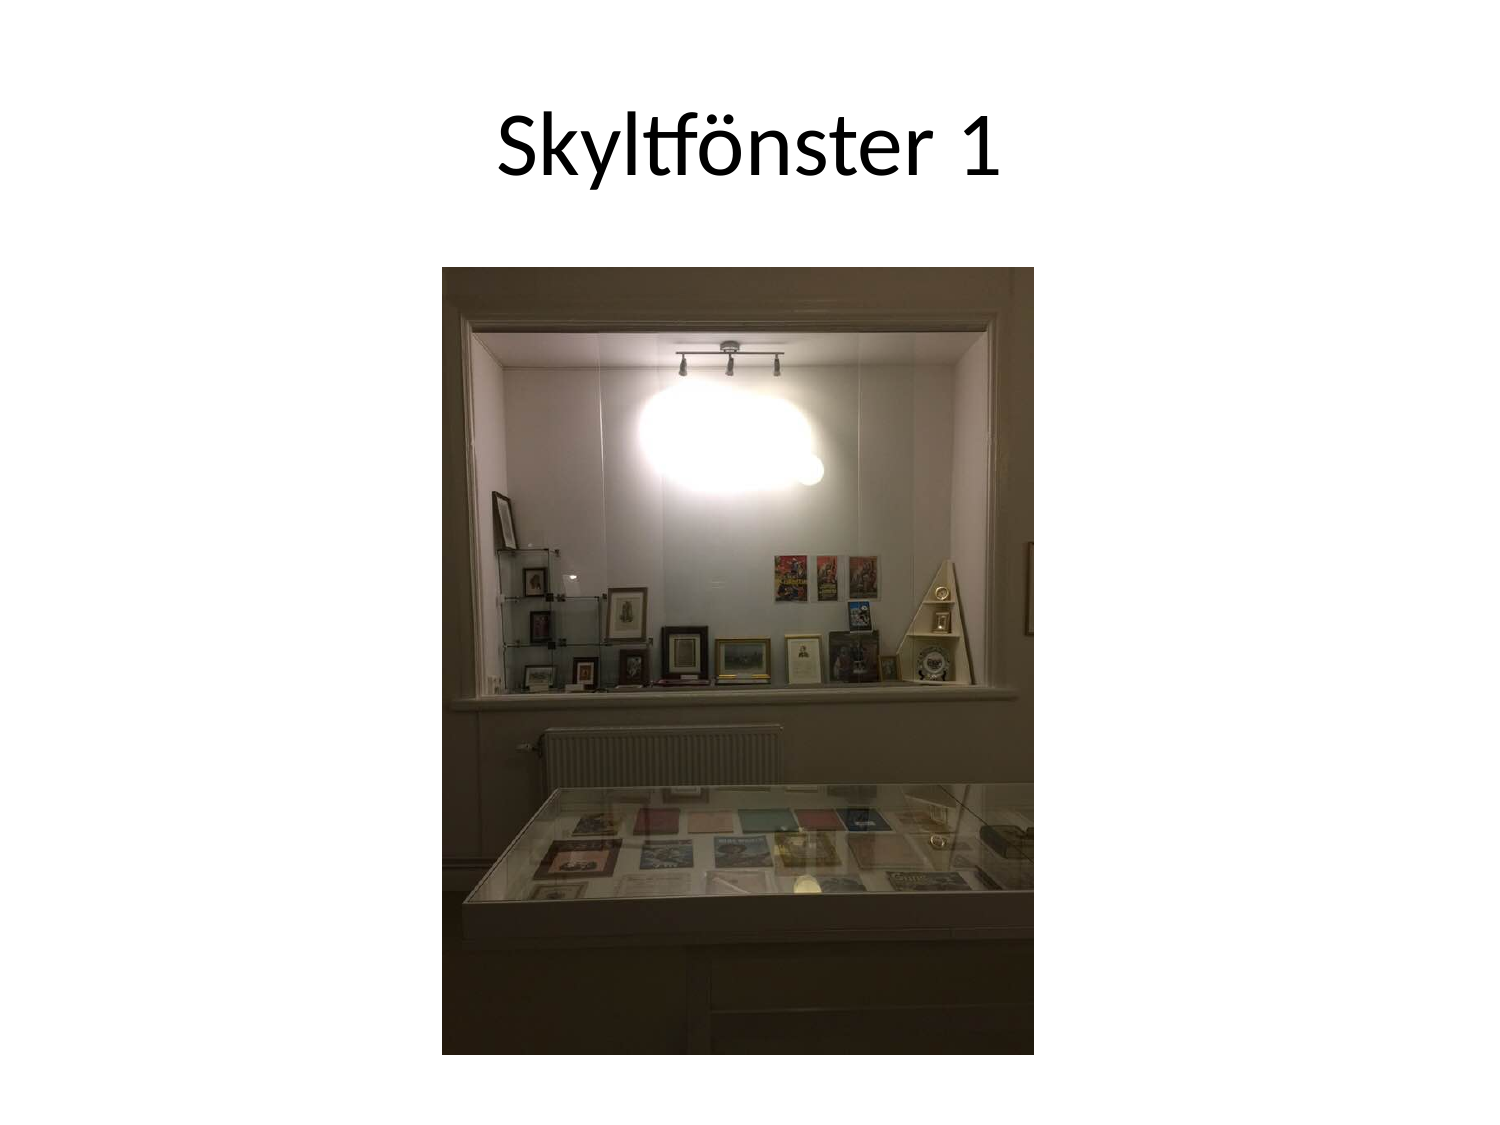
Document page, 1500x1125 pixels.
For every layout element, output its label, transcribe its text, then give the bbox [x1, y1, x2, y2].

title Skyltfönster 1 [75, 45, 1425, 233]
picture [442, 266, 1034, 1055]
